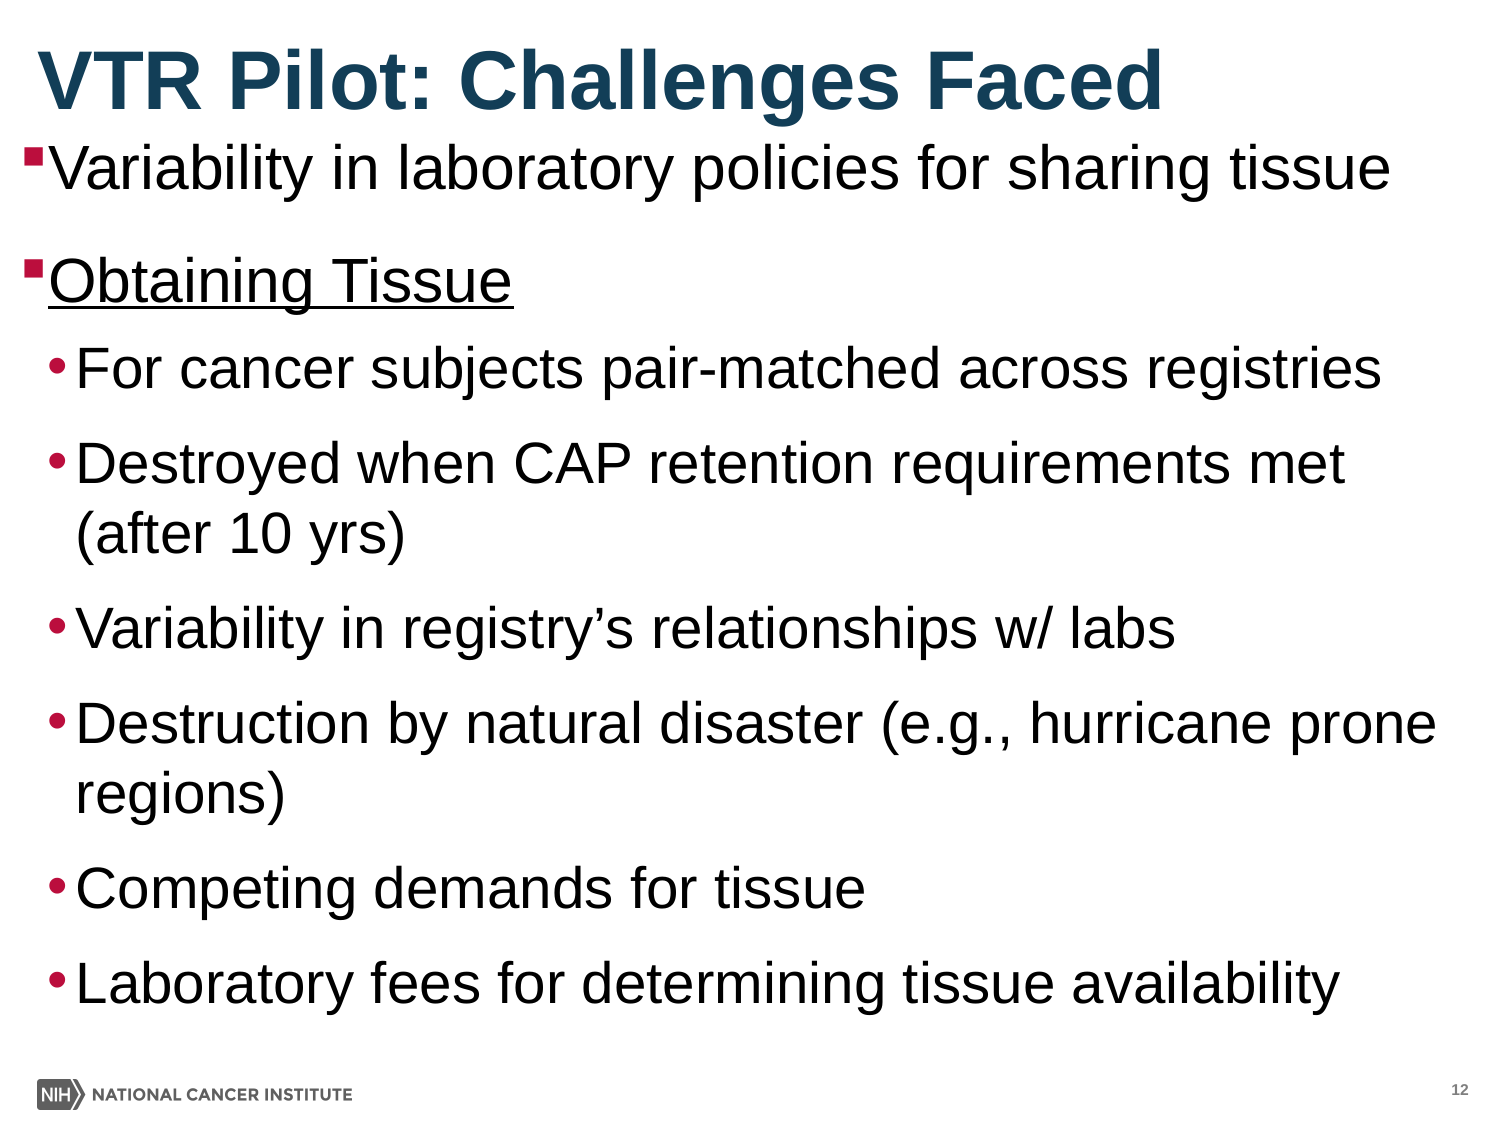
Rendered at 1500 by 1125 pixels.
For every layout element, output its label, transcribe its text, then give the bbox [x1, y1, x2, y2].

list Variability in laboratory policies for sharing tissue Obtaining Tissue For cancer subjects pair-matched across registries Destroyed when CAP retention requirements met (after 10 yrs) Variability in registry’s relationships w/ labs Destruction by natural disaster (e.g., hurricane prone regions) Competing demands for tissue Laboratory fees for determining tissue availability [19, 127, 1481, 1125]
title VTR Pilot: Challenges Faced [37, 0, 1455, 127]
